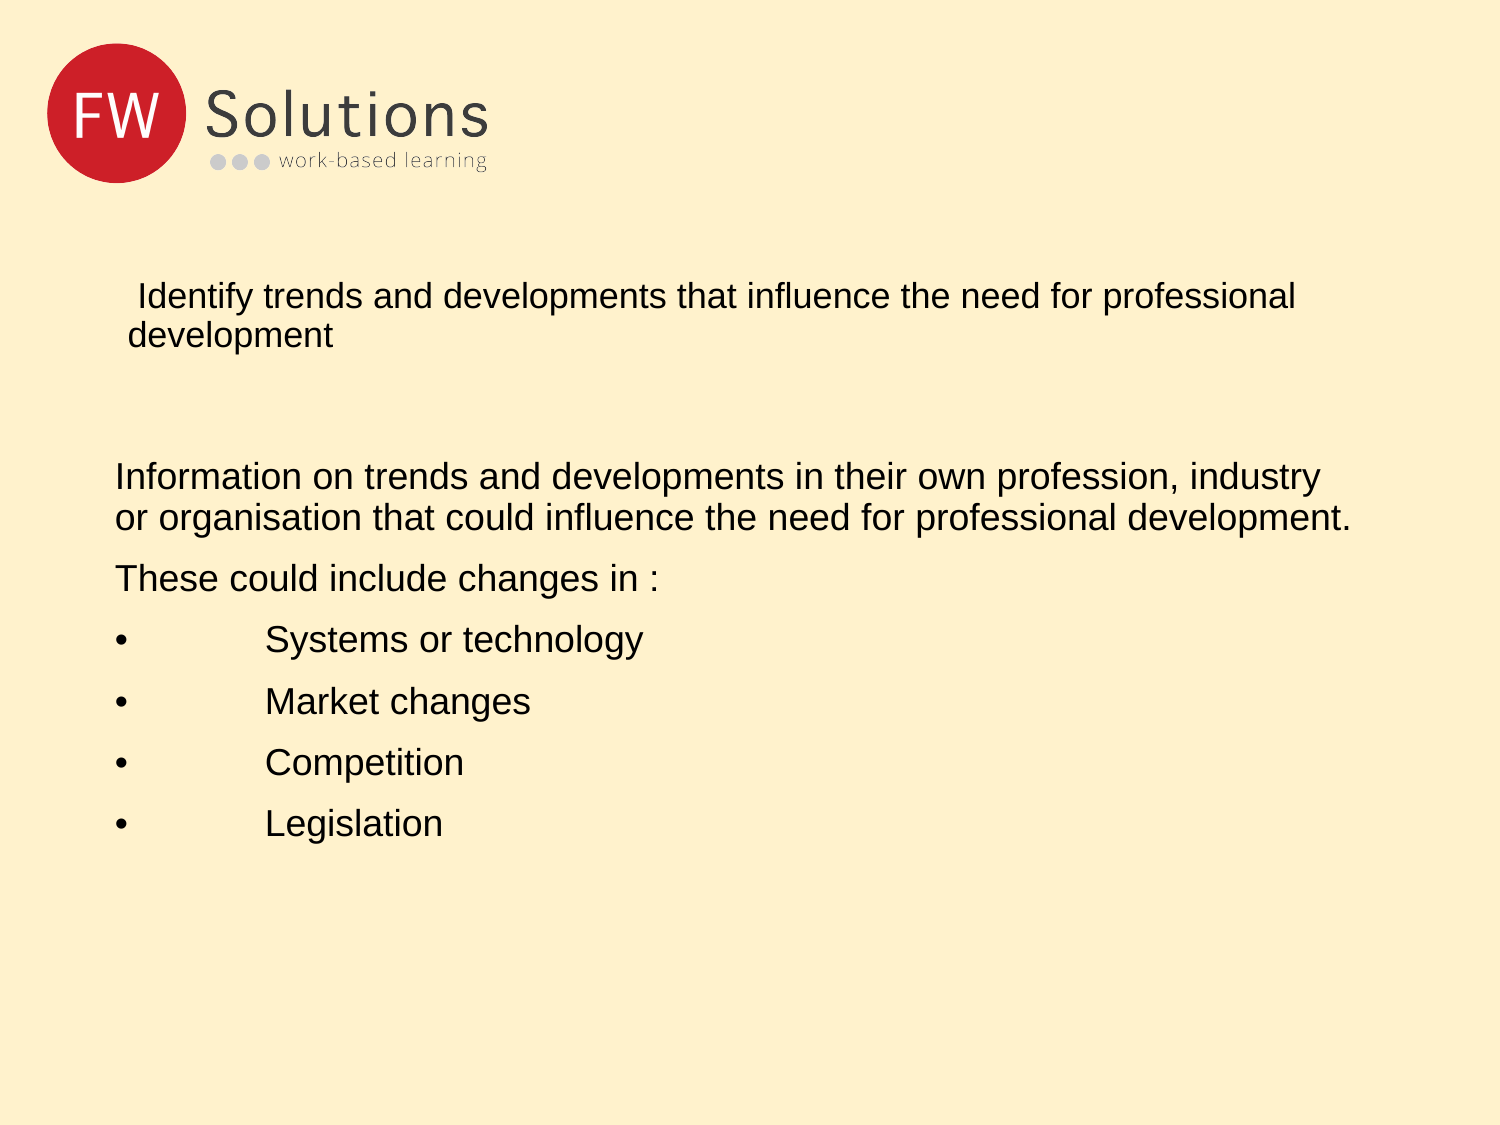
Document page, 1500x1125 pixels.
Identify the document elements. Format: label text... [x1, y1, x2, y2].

picture [41, 34, 494, 191]
title Identify trends and developments that influence the need for professional development [112, 269, 1388, 363]
list Information on trends and developments in their own profession, industry or organisation that could influence the need for professional development. These could include changes in : • Systems or technology • Market changes • Competition • Legislation [99, 450, 1375, 1125]
